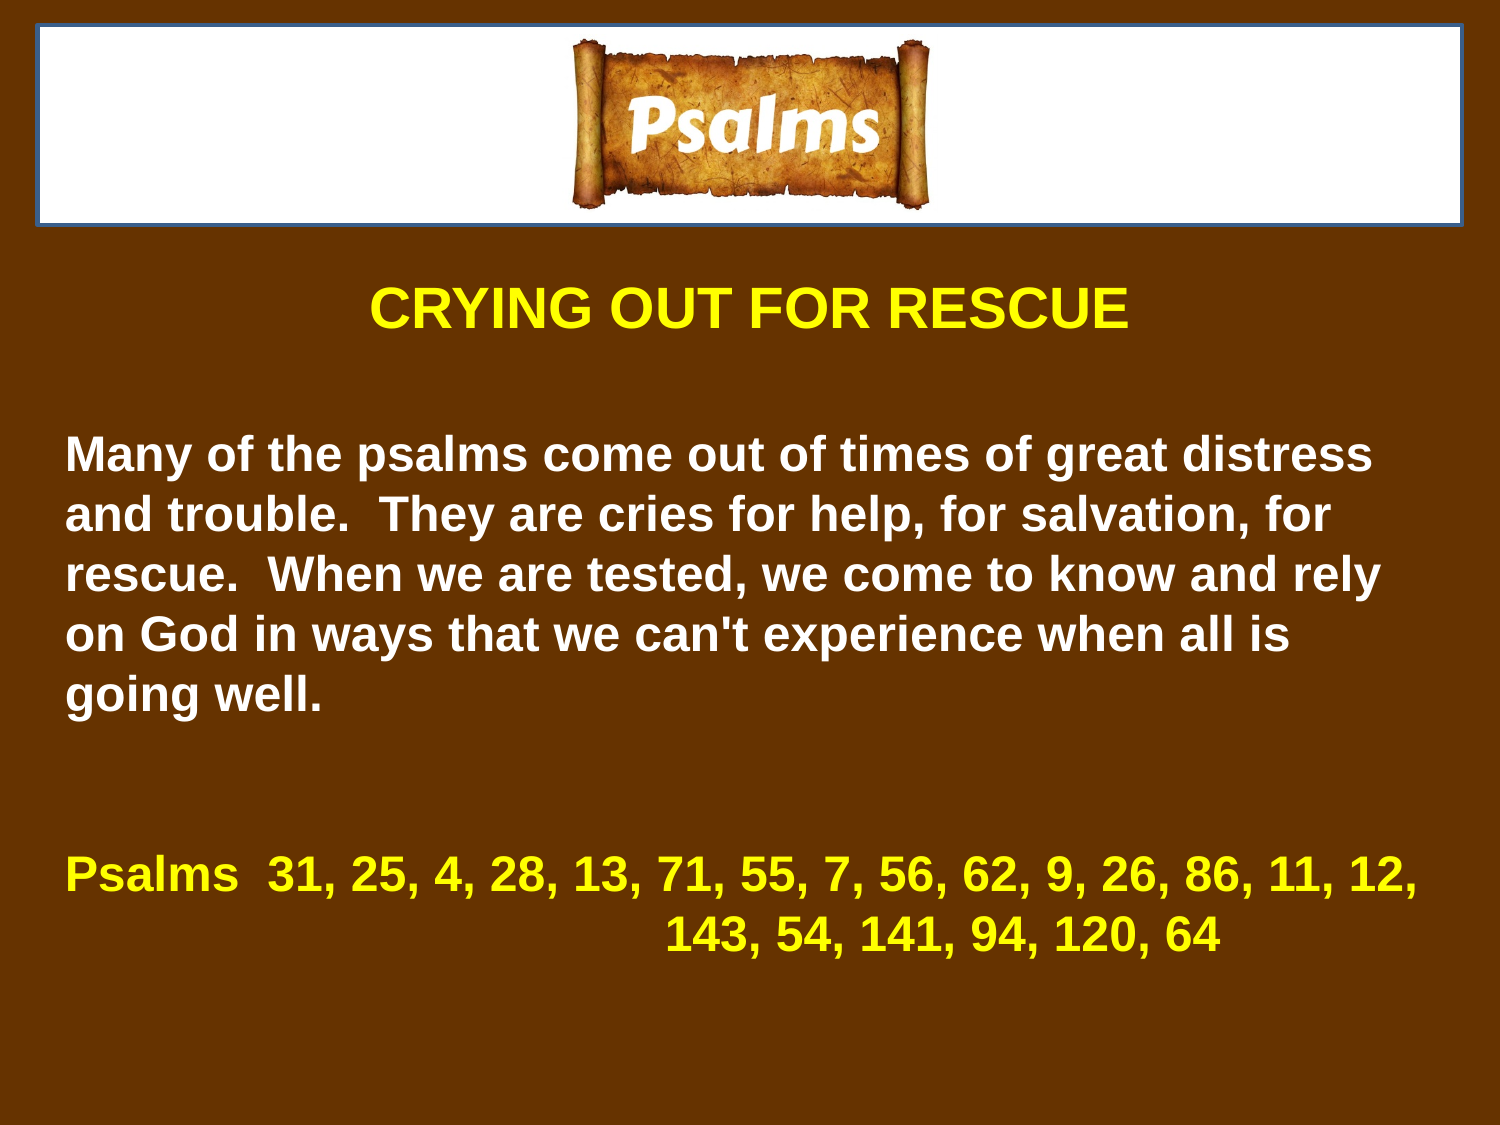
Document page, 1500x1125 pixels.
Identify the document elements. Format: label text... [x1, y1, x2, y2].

text_box Many of the psalms come out of times of great distress and trouble. They are cries for help, for salvation, for rescue. When we are tested, we come to know and rely on God in ways that we can't experience when all is going well. Psalms 31, 25, 4, 28, 13, 71, 55, 7, 56, 62, 9, 26, 86, 11, 12, 143, 54, 141, 94, 120, 64 [50, 414, 1450, 970]
picture [562, 34, 938, 213]
text_box [35, 23, 1464, 227]
text_box CRYING OUT FOR RESCUE [37, 262, 1463, 348]
